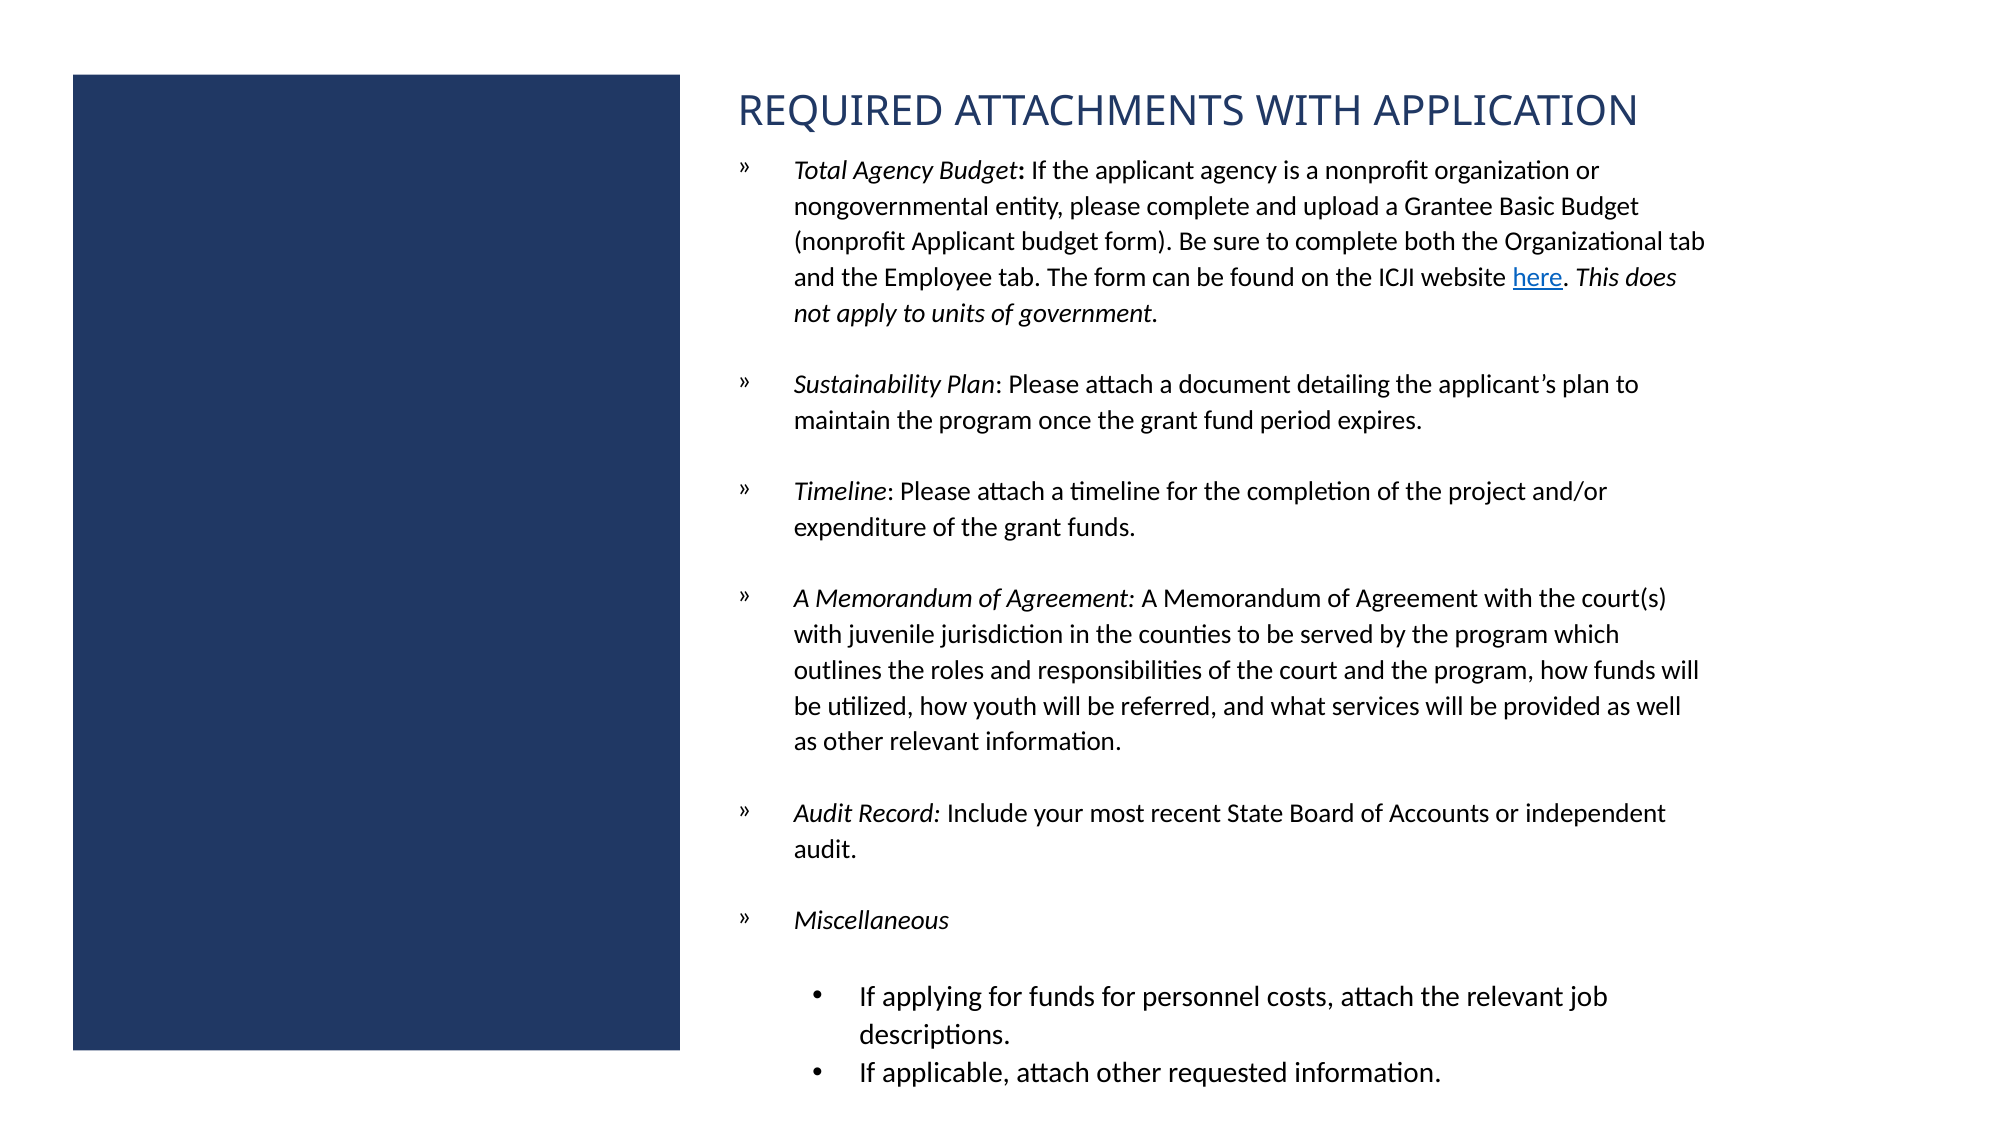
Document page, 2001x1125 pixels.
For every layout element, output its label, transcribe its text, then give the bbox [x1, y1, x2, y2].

text_box Total Agency Budget: If the applicant agency is a nonprofit organization or nongovernmental entity, please complete and upload a Grantee Basic Budget (nonprofit Applicant budget form). Be sure to complete both the Organizational tab and the Employee tab. The form can be found on the ICJI website here. This does not apply to units of government. Sustainability Plan: Please attach a document detailing the applicant’s plan to maintain the program once the grant fund period expires. Timeline: Please attach a timeline for the completion of the project and/or expenditure of the grant funds. A Memorandum of Agreement: A Memorandum of Agreement with the court(s) with juvenile jurisdiction in the counties to be served by the program which outlines the roles and responsibilities of the court and the program, how funds will be utilized, how youth will be referred, and what services will be provided as well as other relevant information. Audit Record: Include your most recent State Board of Accounts or independent audit. Miscellaneous If applying for funds for personnel costs, attach the relevant job descriptions. If applicable, attach other requested information. [722, 141, 1724, 1097]
text_box [72, 74, 681, 1035]
text_box REQUIRED ATTACHMENTS WITH APPLICATION [722, 0, 1918, 142]
text_box [72, 1035, 681, 1051]
